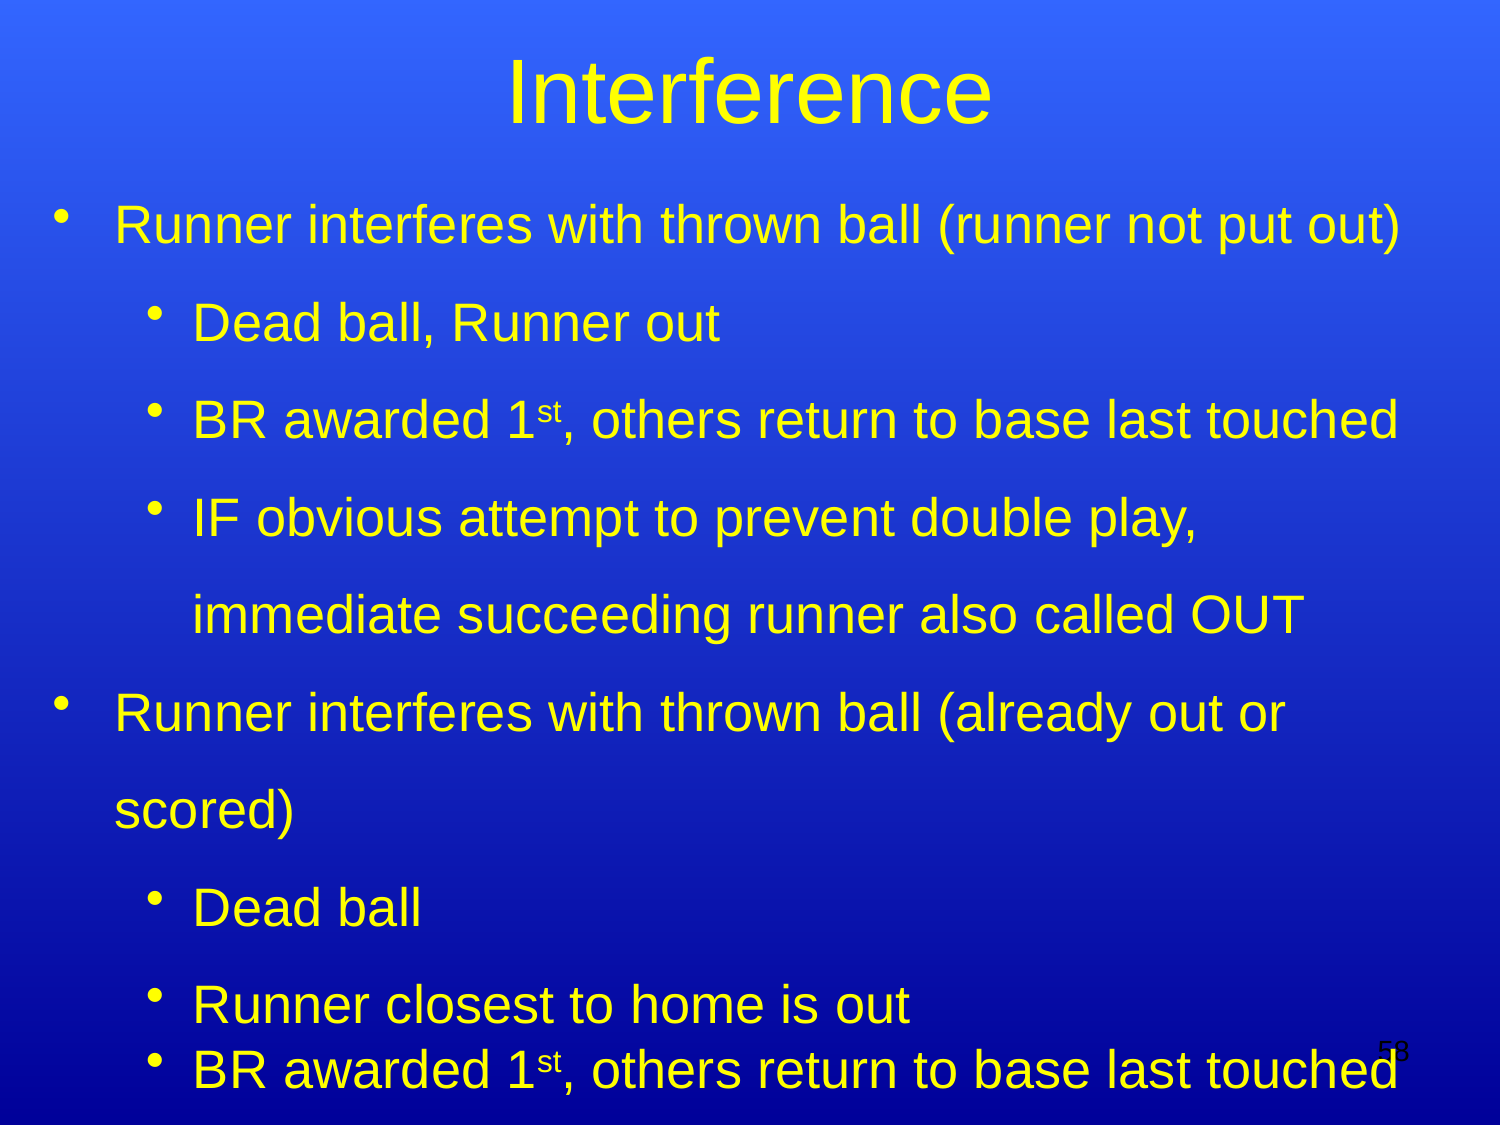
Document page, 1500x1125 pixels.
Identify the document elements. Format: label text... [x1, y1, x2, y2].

slide_number 58 [1074, 1024, 1426, 1103]
text_box Interference [99, 24, 1400, 149]
text_box Runner interferes with thrown ball (runner not put out) Dead ball, Runner out BR awarded 1st, others return to base last touched IF obvious attempt to prevent double play, immediate succeeding runner also called OUT Runner interferes with thrown ball (already out or scored) Dead ball Runner closest to home is out BR awarded 1st, others return to base last touched [37, 149, 1475, 1107]
